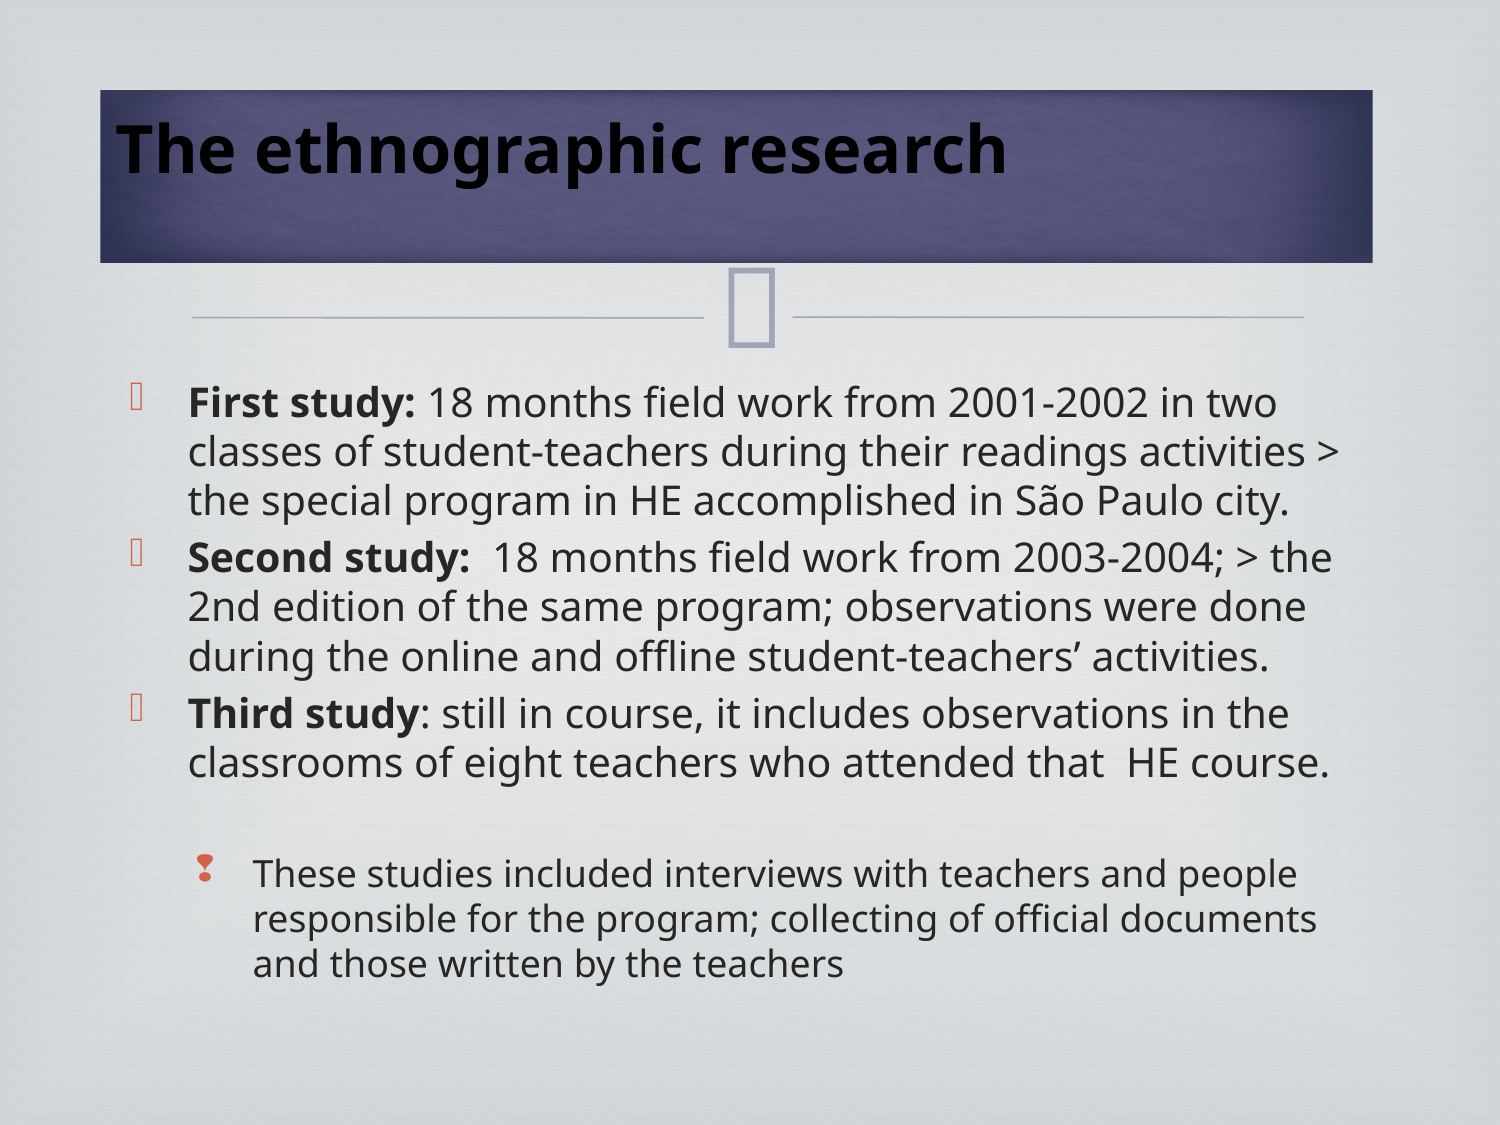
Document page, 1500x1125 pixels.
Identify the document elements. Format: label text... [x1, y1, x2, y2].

list First study: 18 months field work from 2001-2002 in two classes of student-teachers during their readings activities > the special program in HE accomplished in São Paulo city. Second study: 18 months field work from 2003-2004; > the 2nd edition of the same program; observations were done during the online and offline student-teachers’ activities. Third study: still in course, it includes observations in the classrooms of eight teachers who attended that HE course. These studies included interviews with teachers and people responsible for the program; collecting of official documents and those written by the teachers [114, 368, 1386, 1005]
title The ethnographic research [100, 90, 1373, 263]
